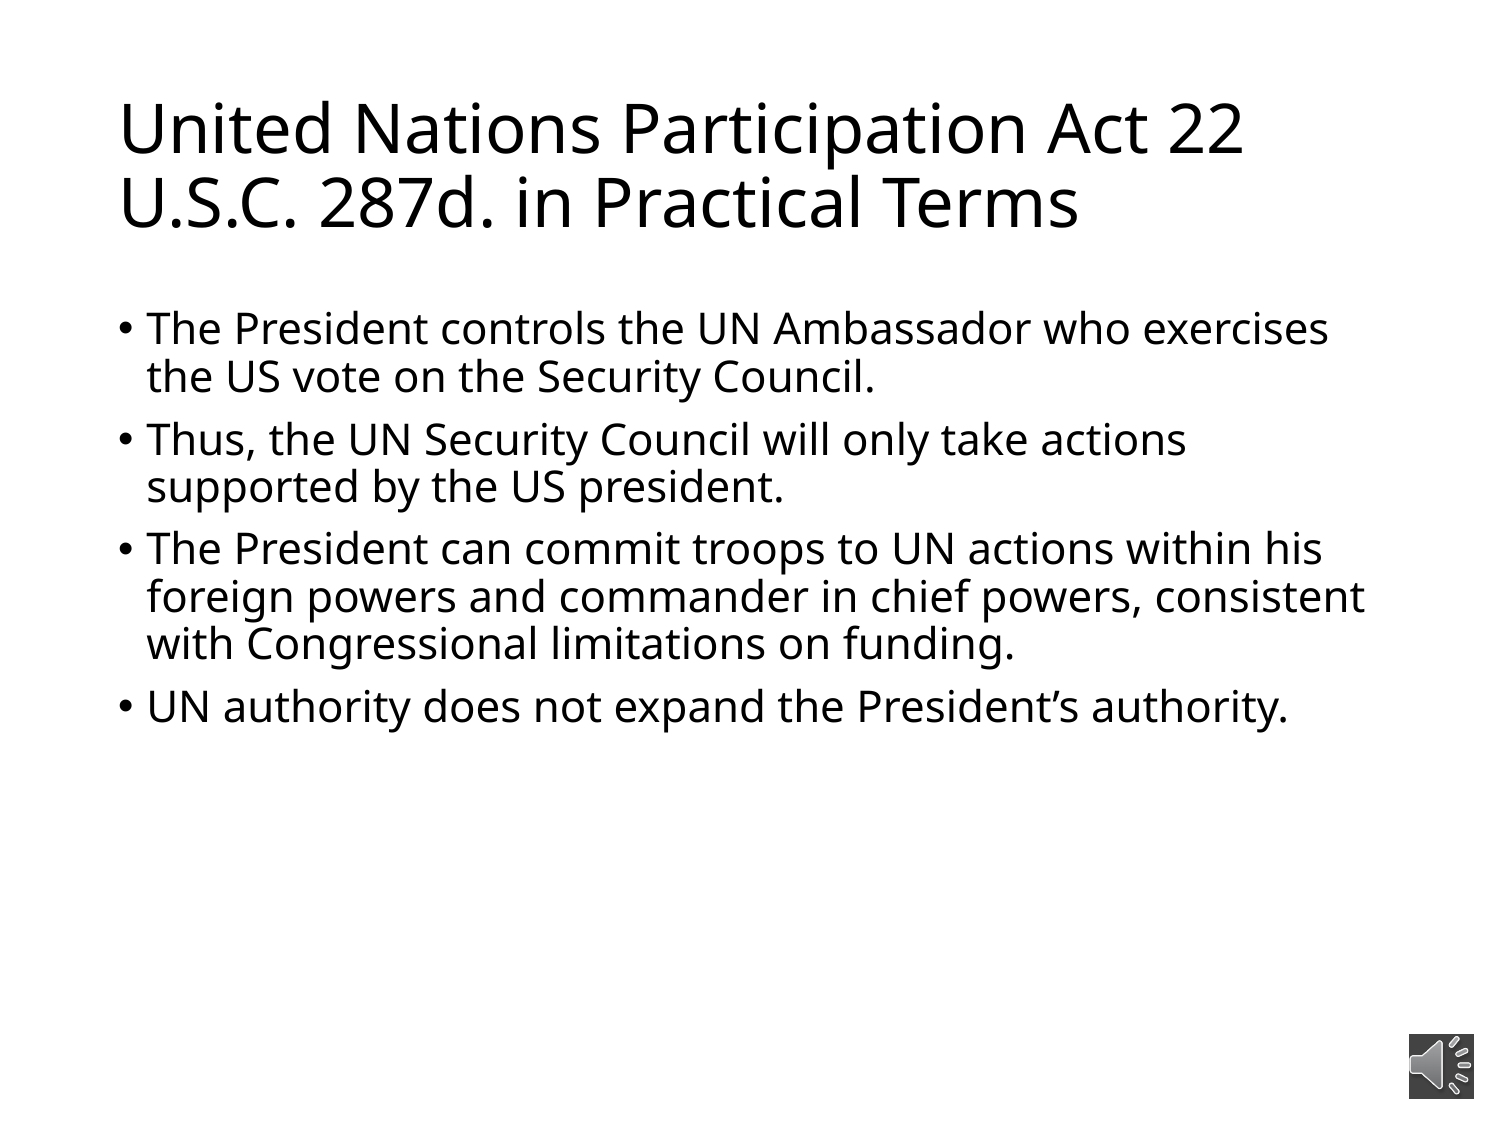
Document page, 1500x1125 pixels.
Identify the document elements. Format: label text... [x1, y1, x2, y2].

title United Nations Participation Act 22 U.S.C. 287d. in Practical Terms [103, 59, 1397, 278]
picture [1408, 1033, 1475, 1100]
list The President controls the UN Ambassador who exercises the US vote on the Security Council. Thus, the UN Security Council will only take actions supported by the US president. The President can commit troops to UN actions within his foreign powers and commander in chief powers, consistent with Congressional limitations on funding. UN authority does not expand the President’s authority. [103, 299, 1397, 1014]
